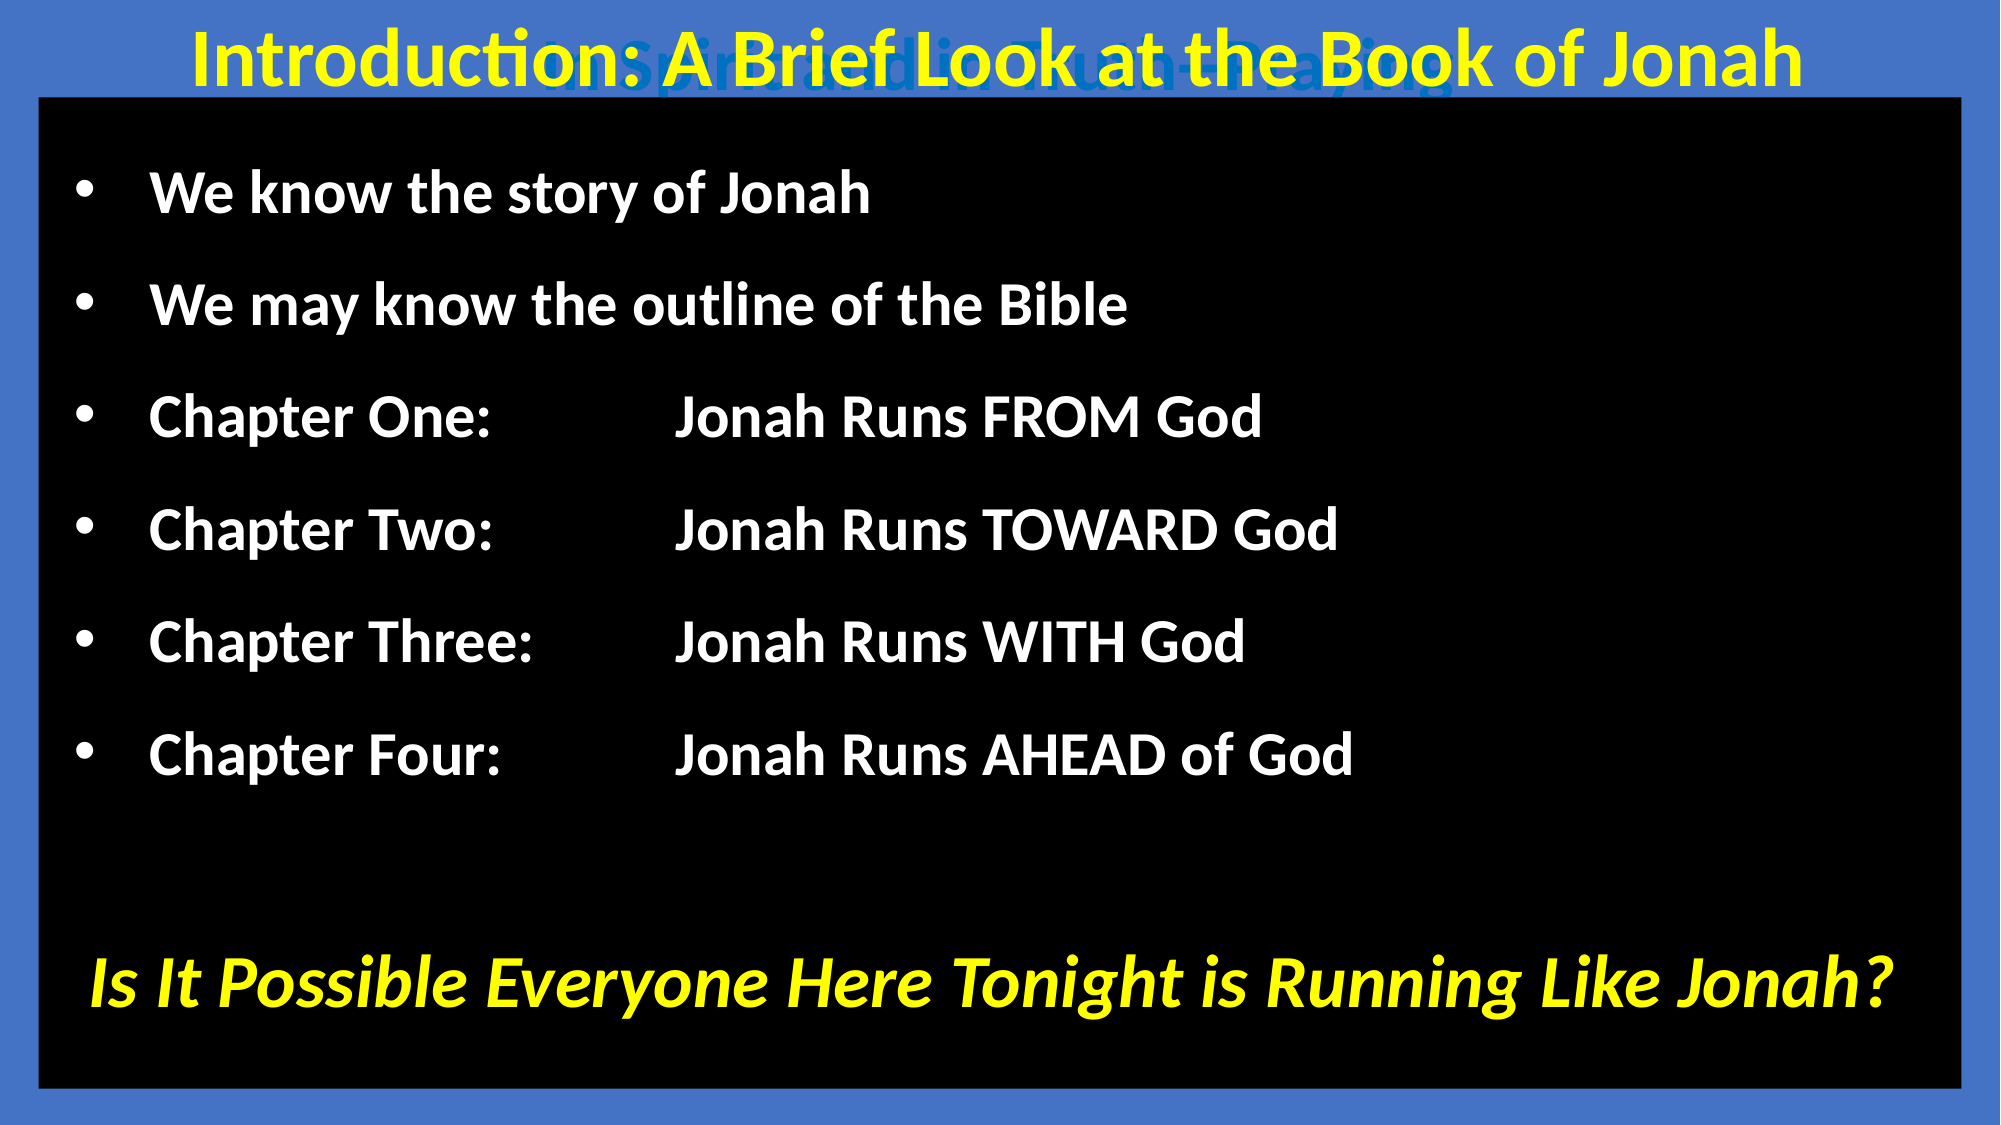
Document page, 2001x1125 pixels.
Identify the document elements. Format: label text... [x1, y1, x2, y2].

text_box Introduction: A Brief Look at the Book of Jonah [38, 0, 1959, 111]
text_box We know the story of Jonah We may know the outline of the Bible Chapter One: Jonah Runs FROM God Chapter Two: Jonah Runs TOWARD God Chapter Three: Jonah Runs WITH God Chapter Four: Jonah Runs AHEAD of God Is It Possible Everyone Here Tonight is Running Like Jonah? [59, 143, 1928, 1031]
text_box [38, 97, 1962, 1089]
